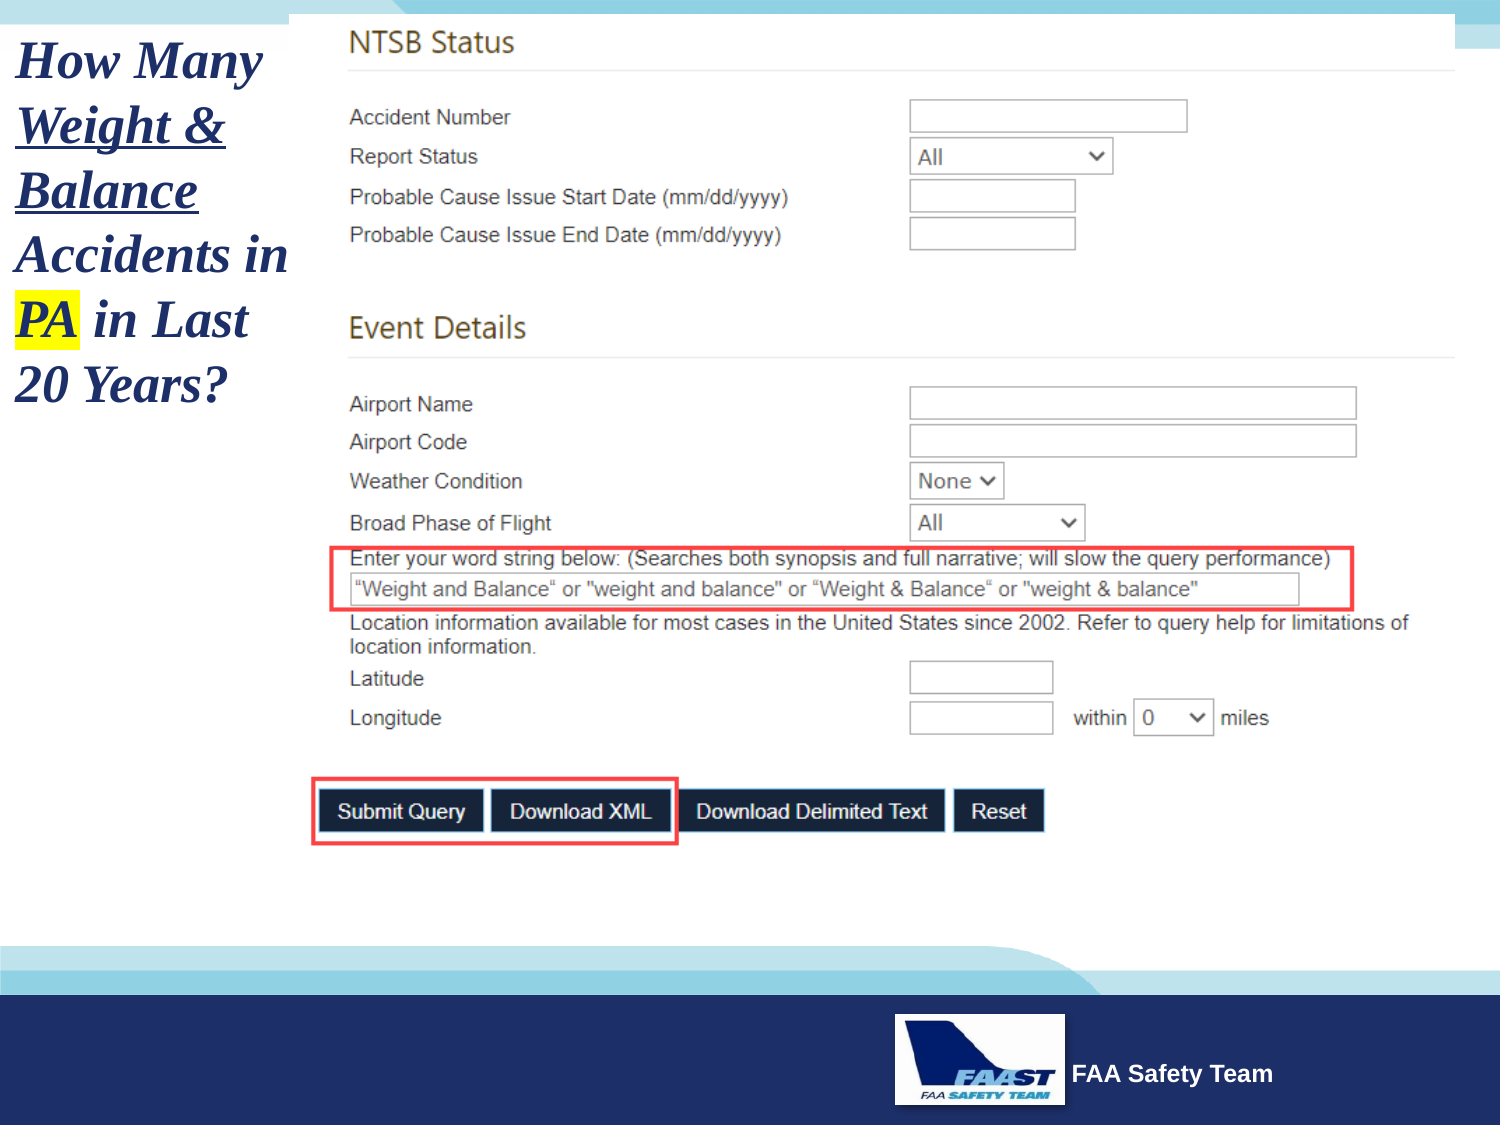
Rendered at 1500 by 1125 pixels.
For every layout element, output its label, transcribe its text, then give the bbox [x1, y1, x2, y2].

picture [289, 0, 1500, 861]
text_box How Many Weight & Balance Accidents in PA in Last 20 Years? [0, 0, 322, 438]
picture [0, 945, 1500, 995]
picture [895, 1014, 1065, 1105]
